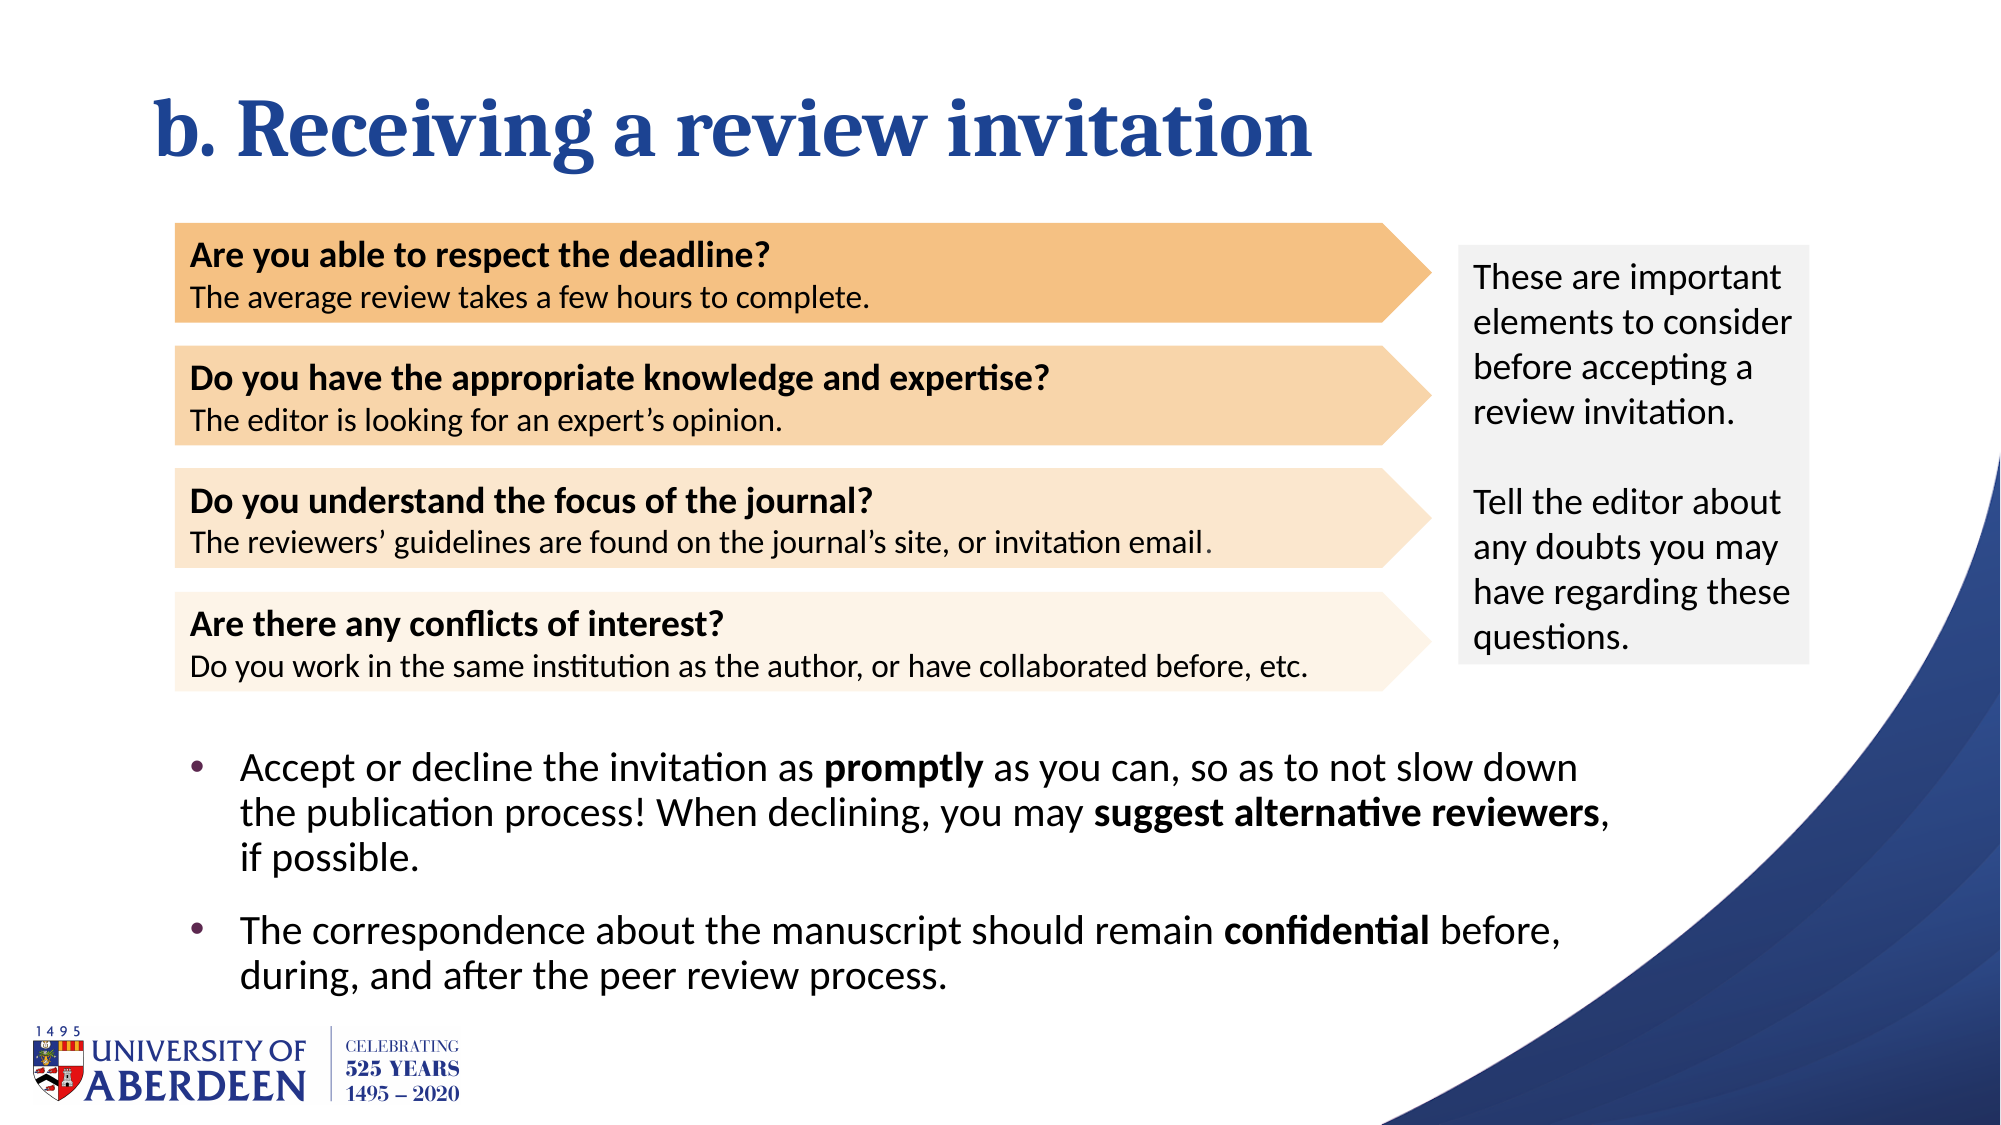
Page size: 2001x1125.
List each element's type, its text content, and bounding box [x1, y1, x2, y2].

text_box Are there any conflicts of interest? Do you work in the same institution as the author, or have collaborated before, etc. [174, 591, 1432, 692]
text_box Do you understand the focus of the journal? The reviewers’ guidelines are found on the journal’s site, or invitation email. [174, 468, 1432, 568]
text_box These are important elements to consider before accepting a review invitation. Tell the editor about any doubts you may have regarding these questions. [1458, 244, 1810, 665]
text_box Do you have the appropriate knowledge and expertise? The editor is looking for an expert’s opinion. [174, 345, 1432, 446]
text_box Accept or decline the invitation as promptly as you can, so as to not slow down the publication process! When declining, you may suggest alternative reviewers, if possible. The correspondence about the manuscript should remain confidential before, during, and after the peer review process. [174, 738, 1634, 1087]
title b. Receiving a review invitation [137, 60, 1829, 198]
text_box Are you able to respect the deadline? The average review takes a few hours to complete. [174, 222, 1432, 323]
picture [0, 0, 2001, 1125]
